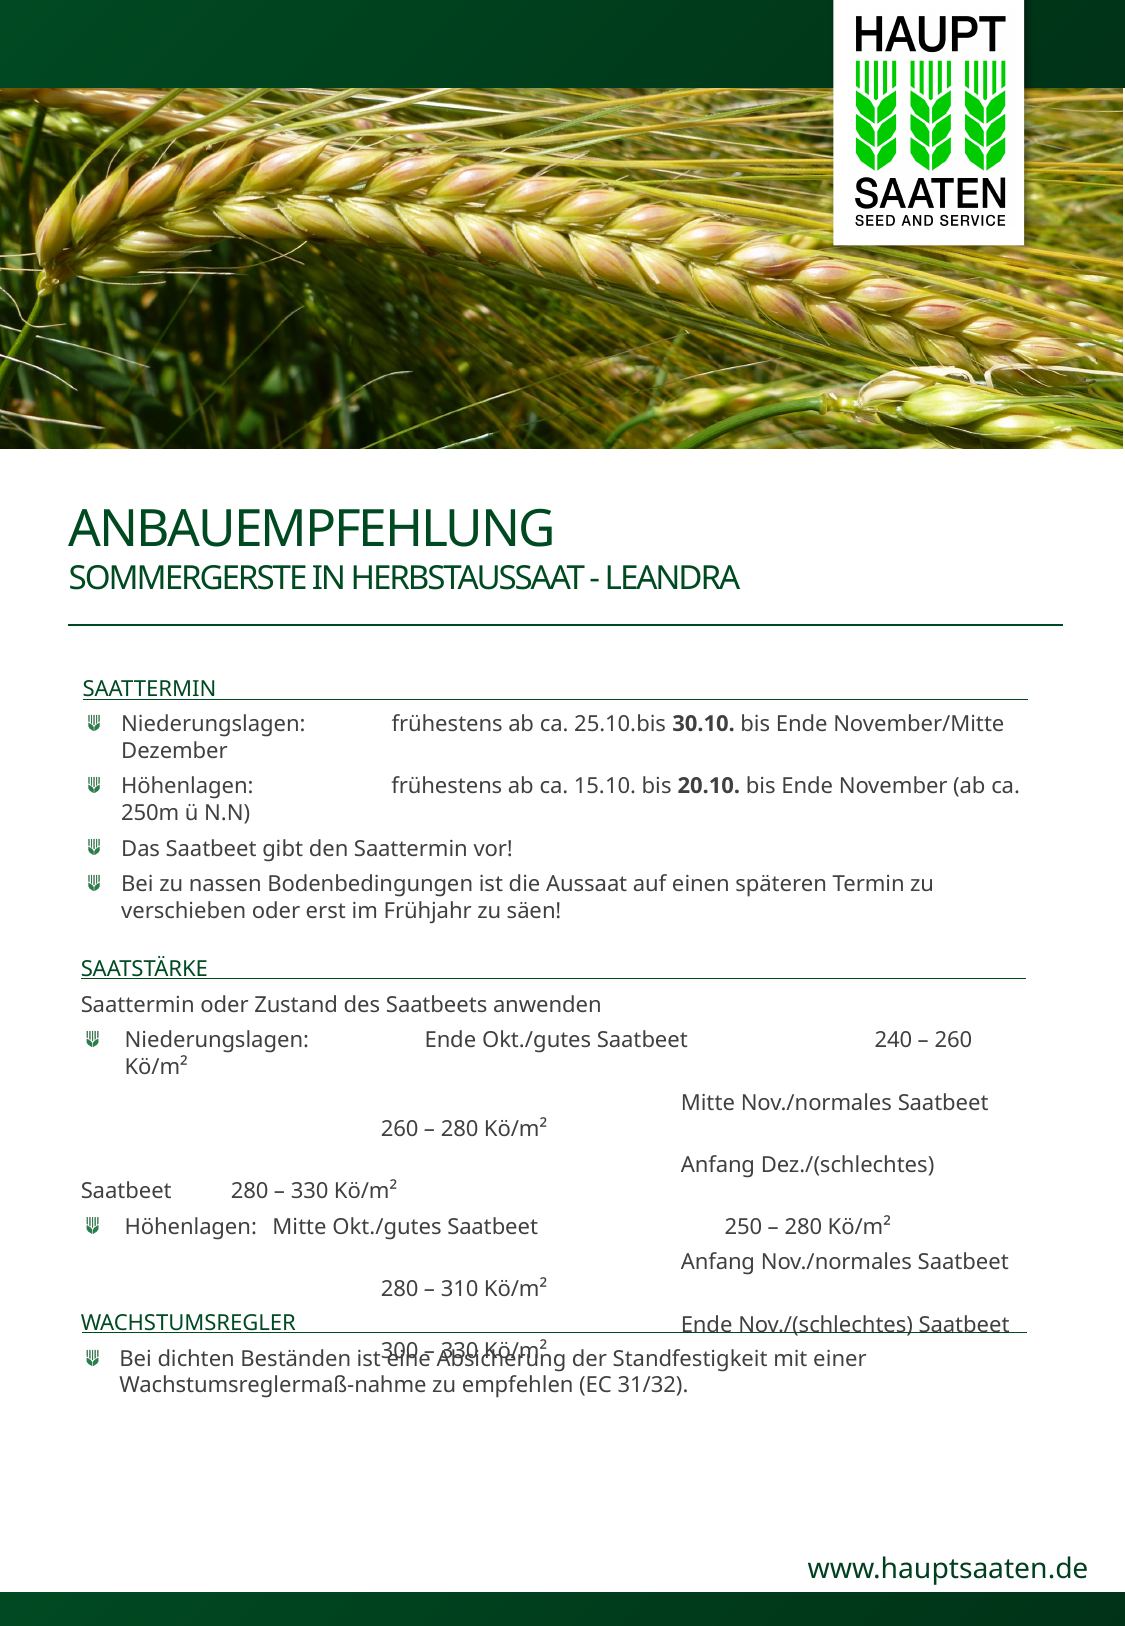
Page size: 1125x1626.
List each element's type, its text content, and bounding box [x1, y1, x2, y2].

picture [0, 88, 1123, 449]
picture [842, 9, 1017, 229]
picture [82, 835, 106, 859]
picture [82, 871, 106, 895]
picture [82, 711, 106, 735]
text_box Anbauempfehlung Sommergerste in Herbstaussaat - Leandra [58, 489, 1100, 602]
picture [82, 773, 106, 797]
text_box Saatstärke Saattermin oder Zustand des Saatbeets anwenden Niederungslagen: Ende Okt./gutes Saatbeet 240 – 260 Kö/m² Mitte Nov./normales Saatbeet 260 – 280 Kö/m² Anfang Dez./(schlechtes) Saatbeet 280 – 330 Kö/m² Höhenlagen: Mitte Okt./gutes Saatbeet 250 – 280 Kö/m² Anfang Nov./normales Saatbeet 280 – 310 Kö/m² Ende Nov./(schlechtes) Saatbeet 300 – 330 Kö/m² [67, 947, 1042, 1282]
text_box Wachstumsregler Bei dichten Beständen ist eine Absicherung der Standfestigkeit mit einer Wachstumsreglermaß-nahme zu empfehlen (EC 31/32). [67, 1302, 1042, 1438]
picture [80, 1213, 105, 1238]
picture [80, 1027, 105, 1051]
list Saattermin Niederungslagen: frühestens ab ca. 25.10.bis 30.10. bis Ende November/Mitte Dezember Höhenlagen: frühestens ab ca. 15.10. bis 20.10. bis Ende November (ab ca. 250m ü N.N) Das Saatbeet gibt den Saattermin vor! Bei zu nassen Bodenbedingungen ist die Aussaat auf einen späteren Termin zu verschieben oder erst im Frühjahr zu säen! [67, 666, 1042, 938]
picture [80, 1346, 105, 1370]
